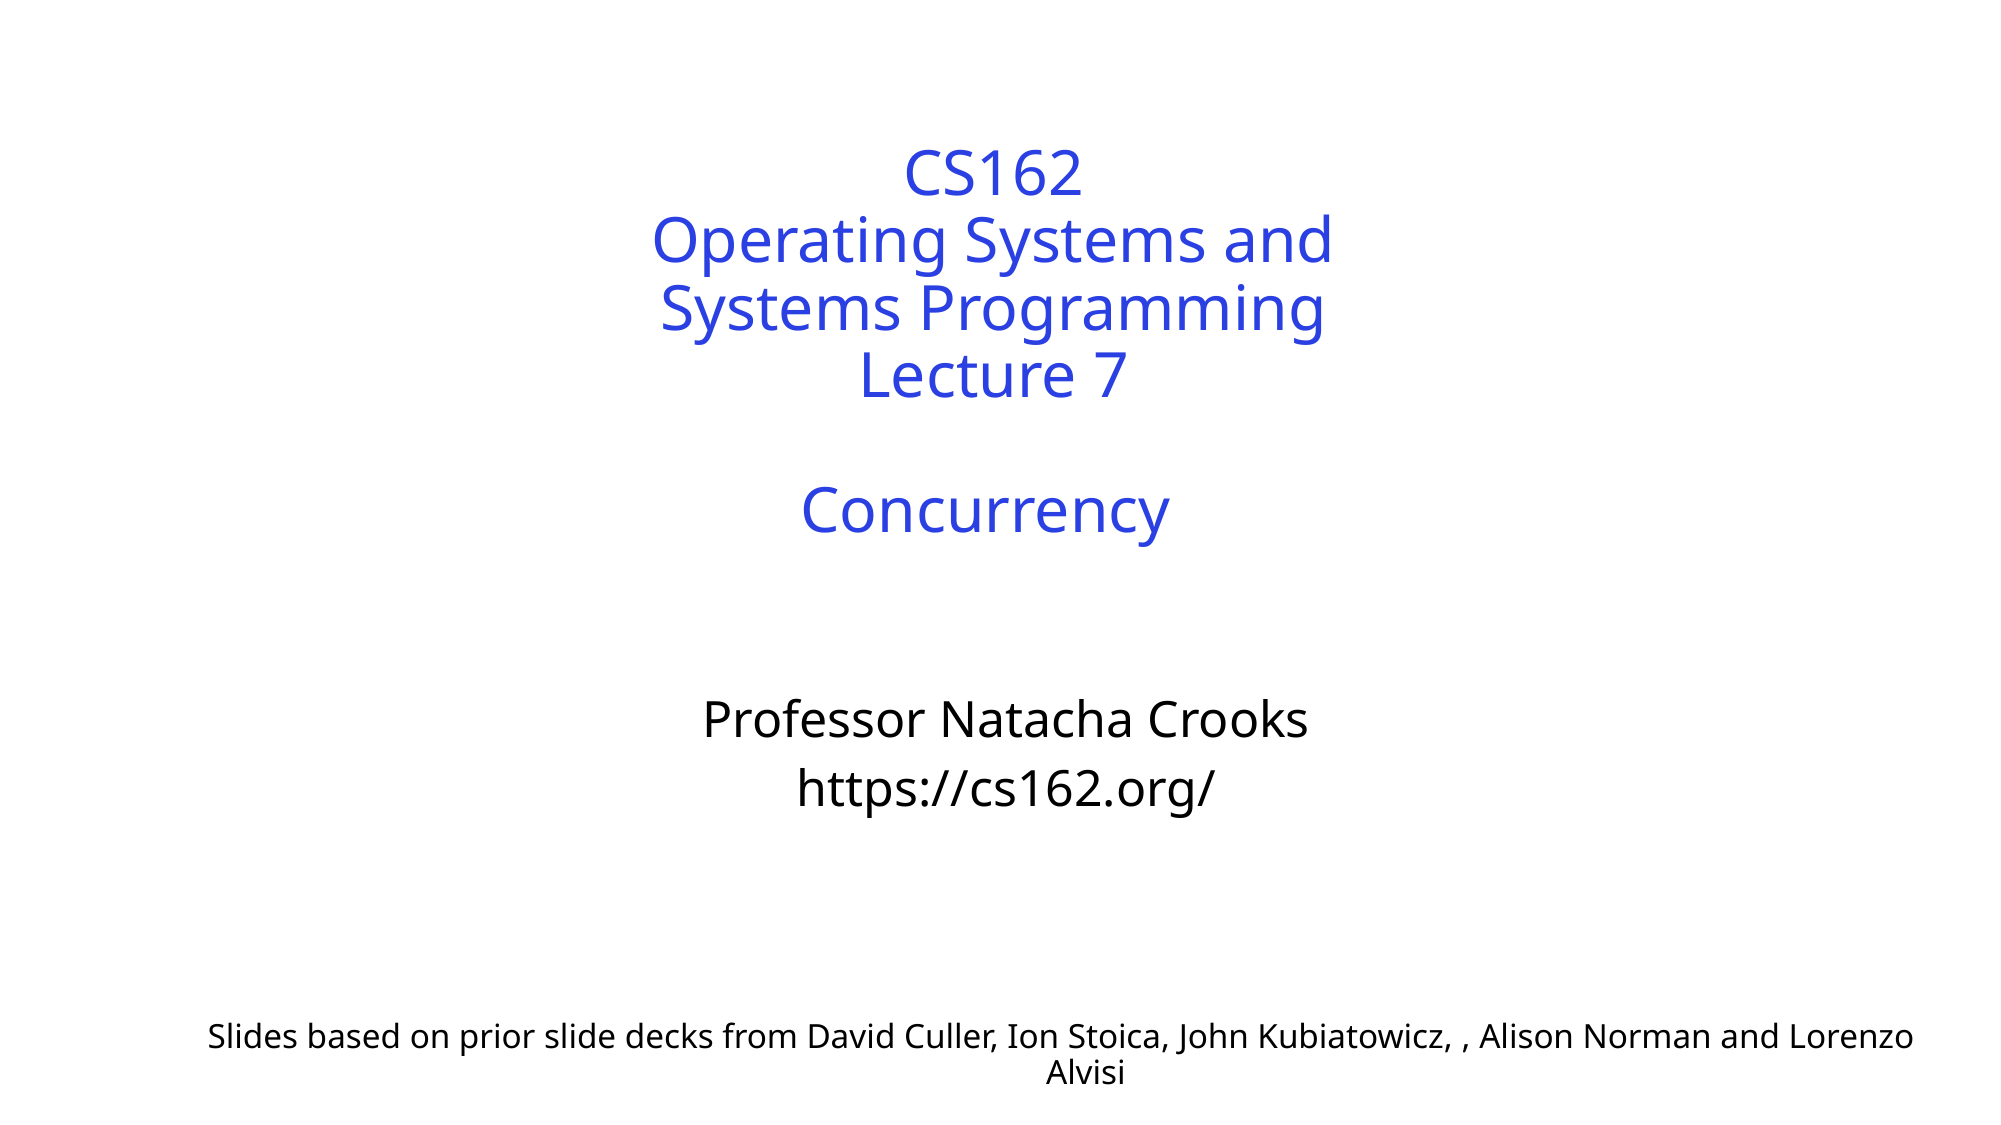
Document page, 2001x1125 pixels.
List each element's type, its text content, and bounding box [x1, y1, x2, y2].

subtitle Professor Natacha Crooks https://cs162.org/ [350, 687, 1663, 925]
text_box Slides based on prior slide decks from David Culler, Ion Stoica, John Kubiatowicz, , Alison Norman and Lorenzo Alvisi [187, 1012, 1938, 1100]
title CS162 Operating Systems and Systems Programming Lecture 7 Concurrency [350, 212, 1638, 550]
